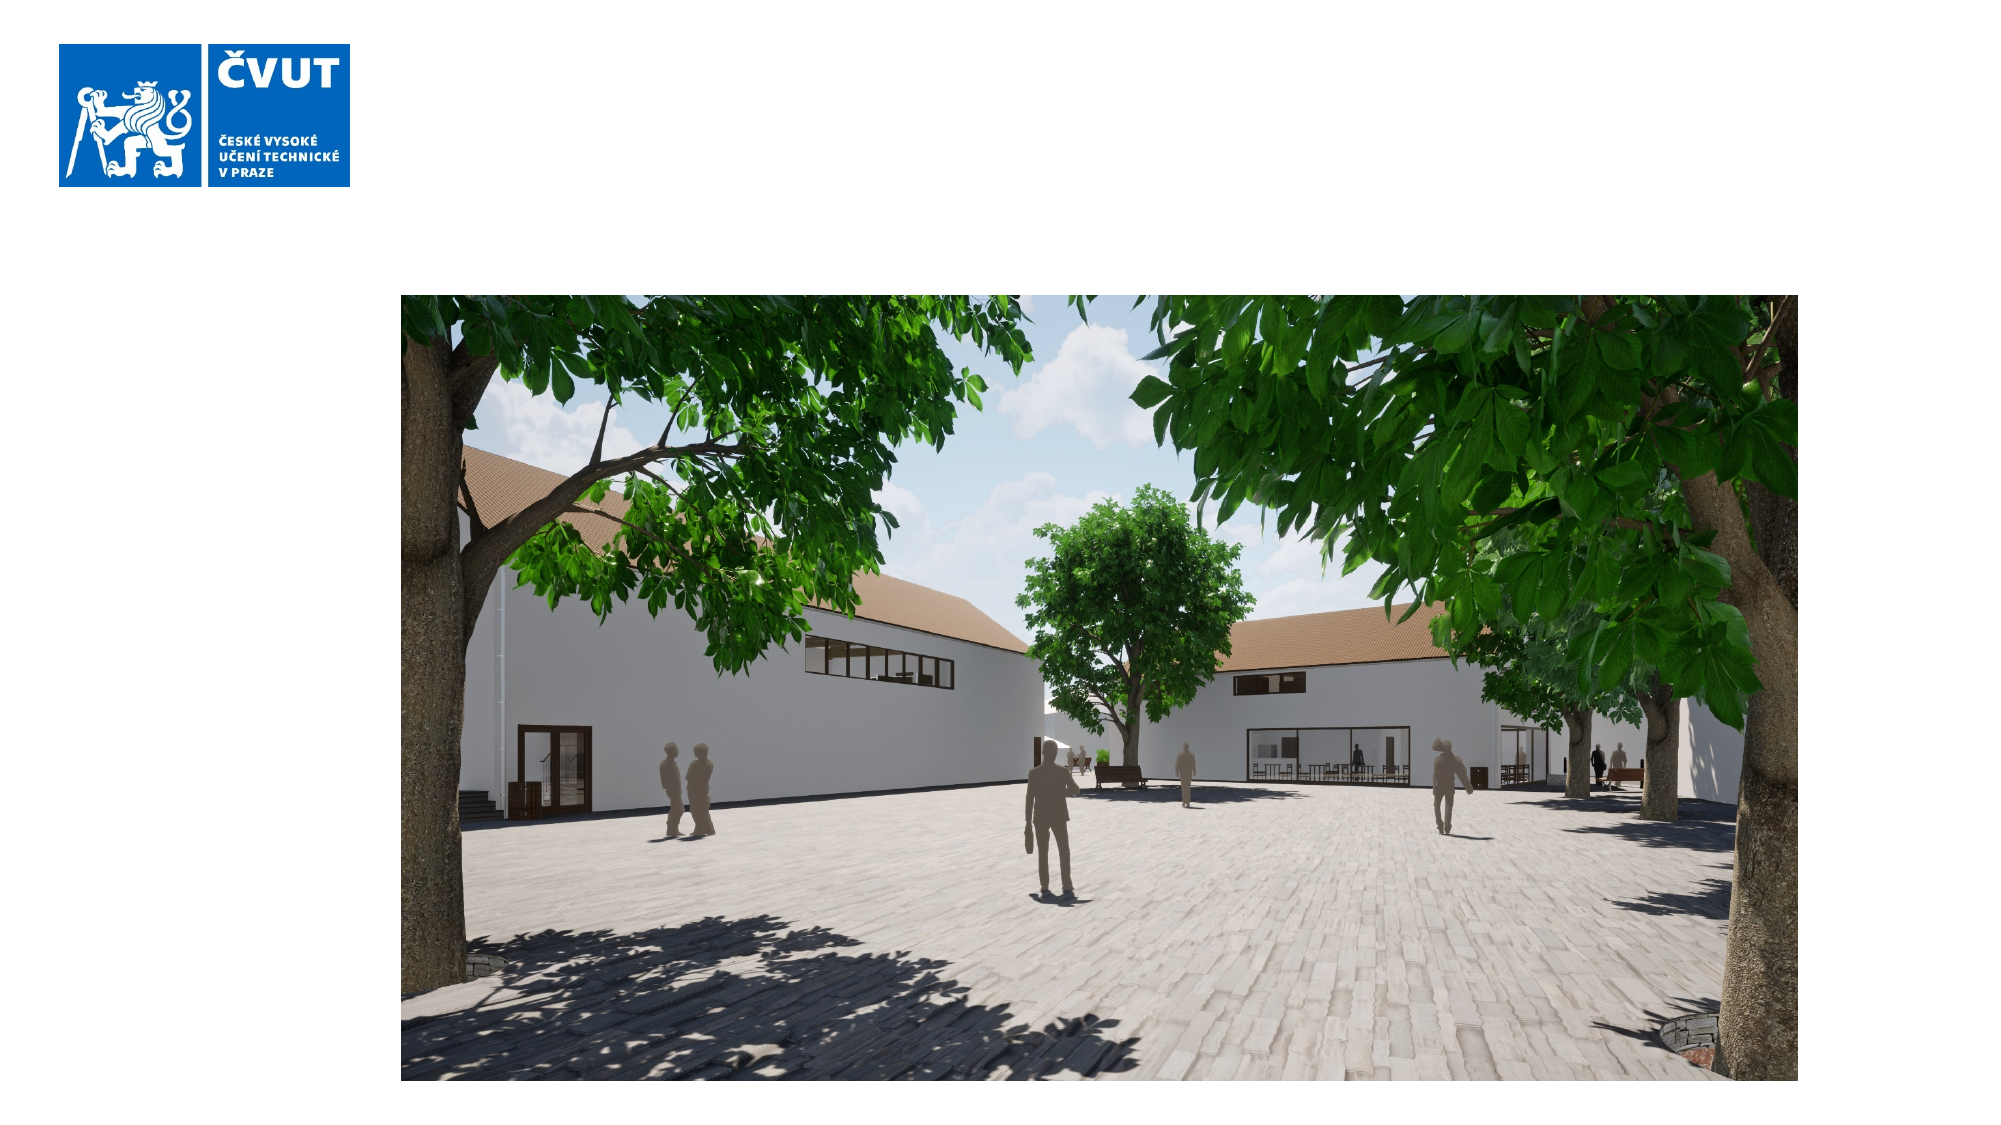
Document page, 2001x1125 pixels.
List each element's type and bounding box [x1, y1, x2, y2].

list [400, 295, 1798, 1081]
picture [59, 44, 350, 187]
